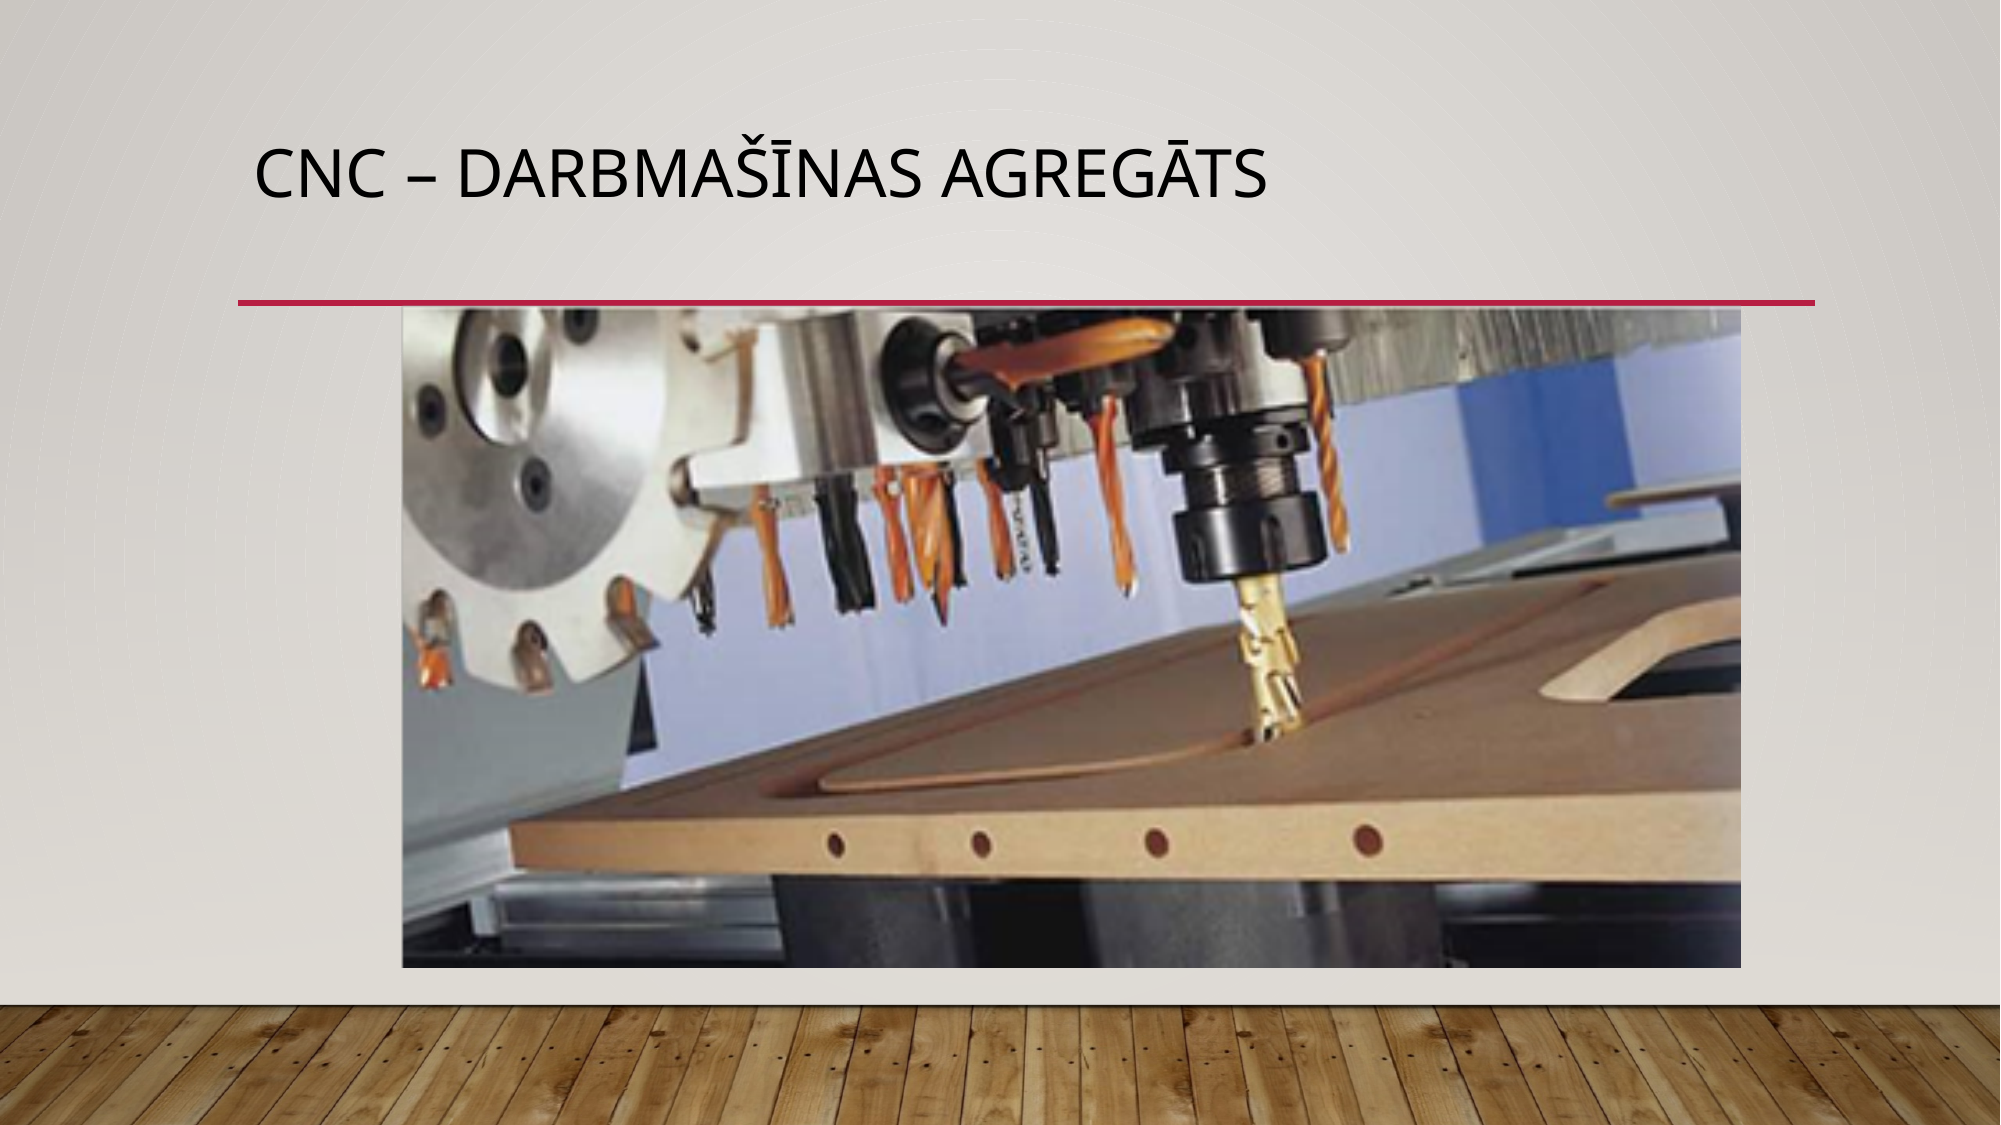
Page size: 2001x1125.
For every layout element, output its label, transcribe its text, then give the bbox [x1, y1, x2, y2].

title CNC – darbmašīnas agregāts [238, 131, 1814, 305]
picture [0, 1005, 2000, 1125]
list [400, 303, 1741, 968]
